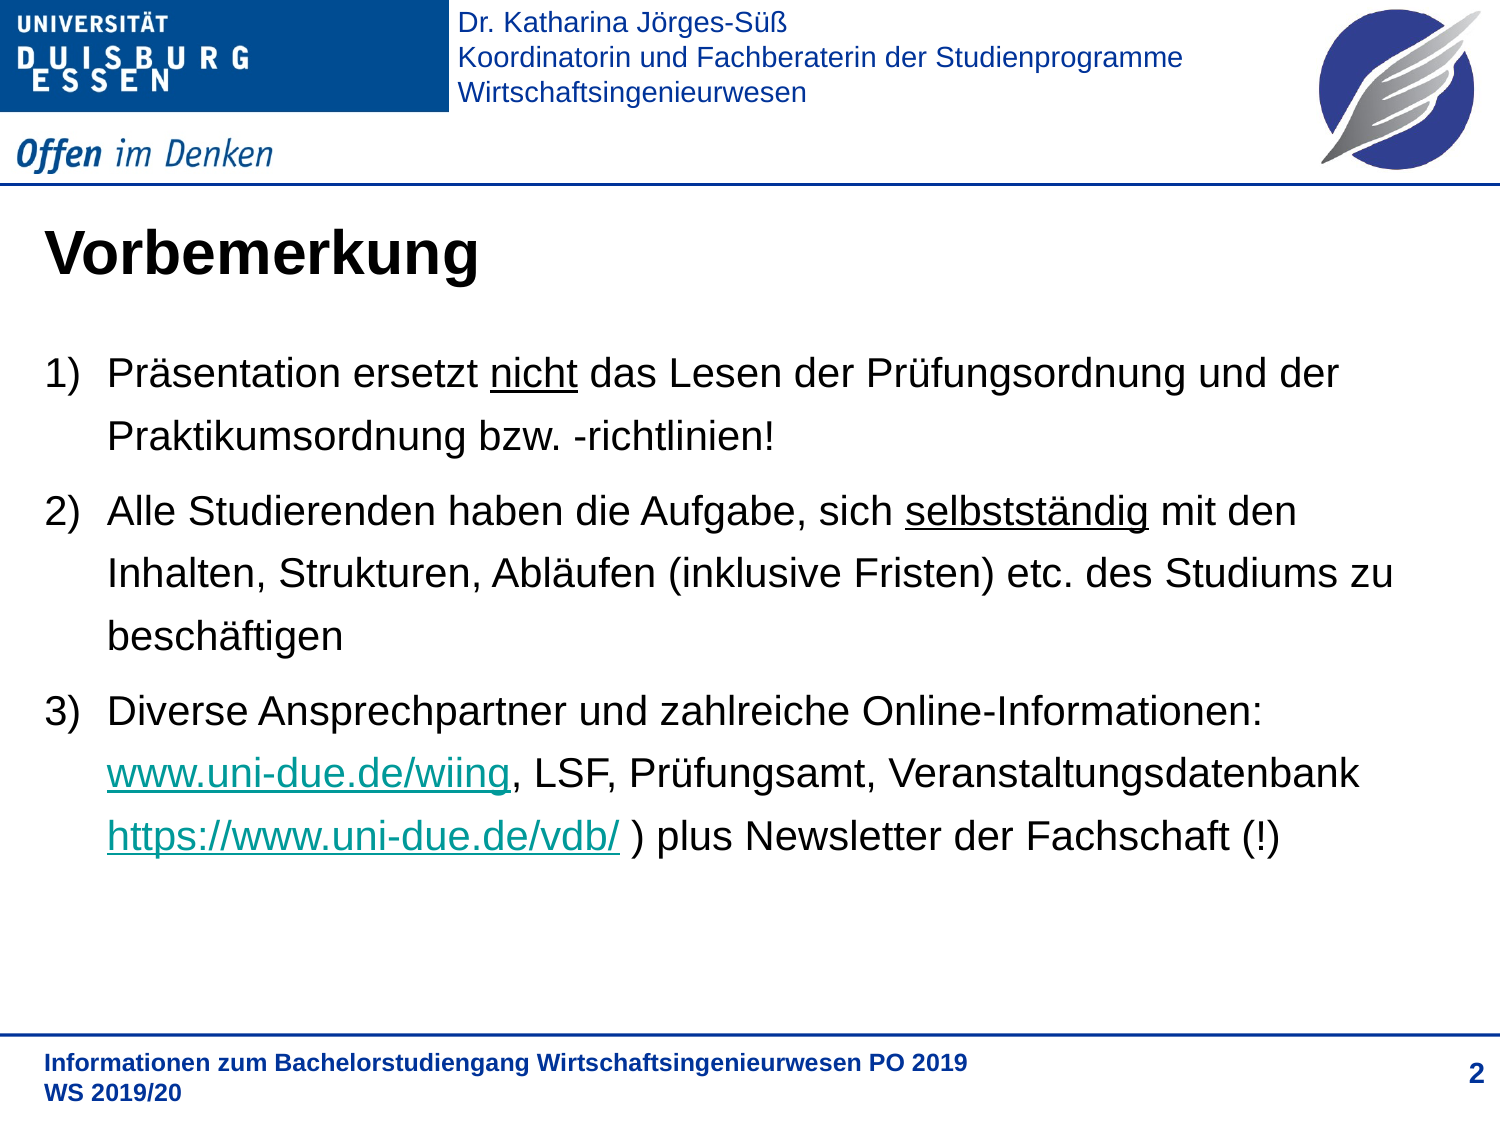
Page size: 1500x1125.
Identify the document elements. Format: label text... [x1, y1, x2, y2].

slide_number 2 [1149, 1046, 1500, 1125]
title Vorbemerkung [29, 207, 1471, 292]
list Präsentation ersetzt nicht das Lesen der Prüfungsordnung und der Praktikumsordnung bzw. -richtlinien! Alle Studierenden haben die Aufgabe, sich selbstständig mit den Inhalten, Strukturen, Abläufen (inklusive Fristen) etc. des Studiums zu beschäftigen Diverse Ansprechpartner und zahlreiche Online-Informationen: www.uni-due.de/wiing, LSF, Prüfungsamt, Veranstaltungsdatenbank https://www.uni-due.de/vdb/ ) plus Newsletter der Fachschaft (!) [29, 326, 1471, 1036]
picture [1316, 7, 1483, 173]
picture [0, 0, 449, 174]
